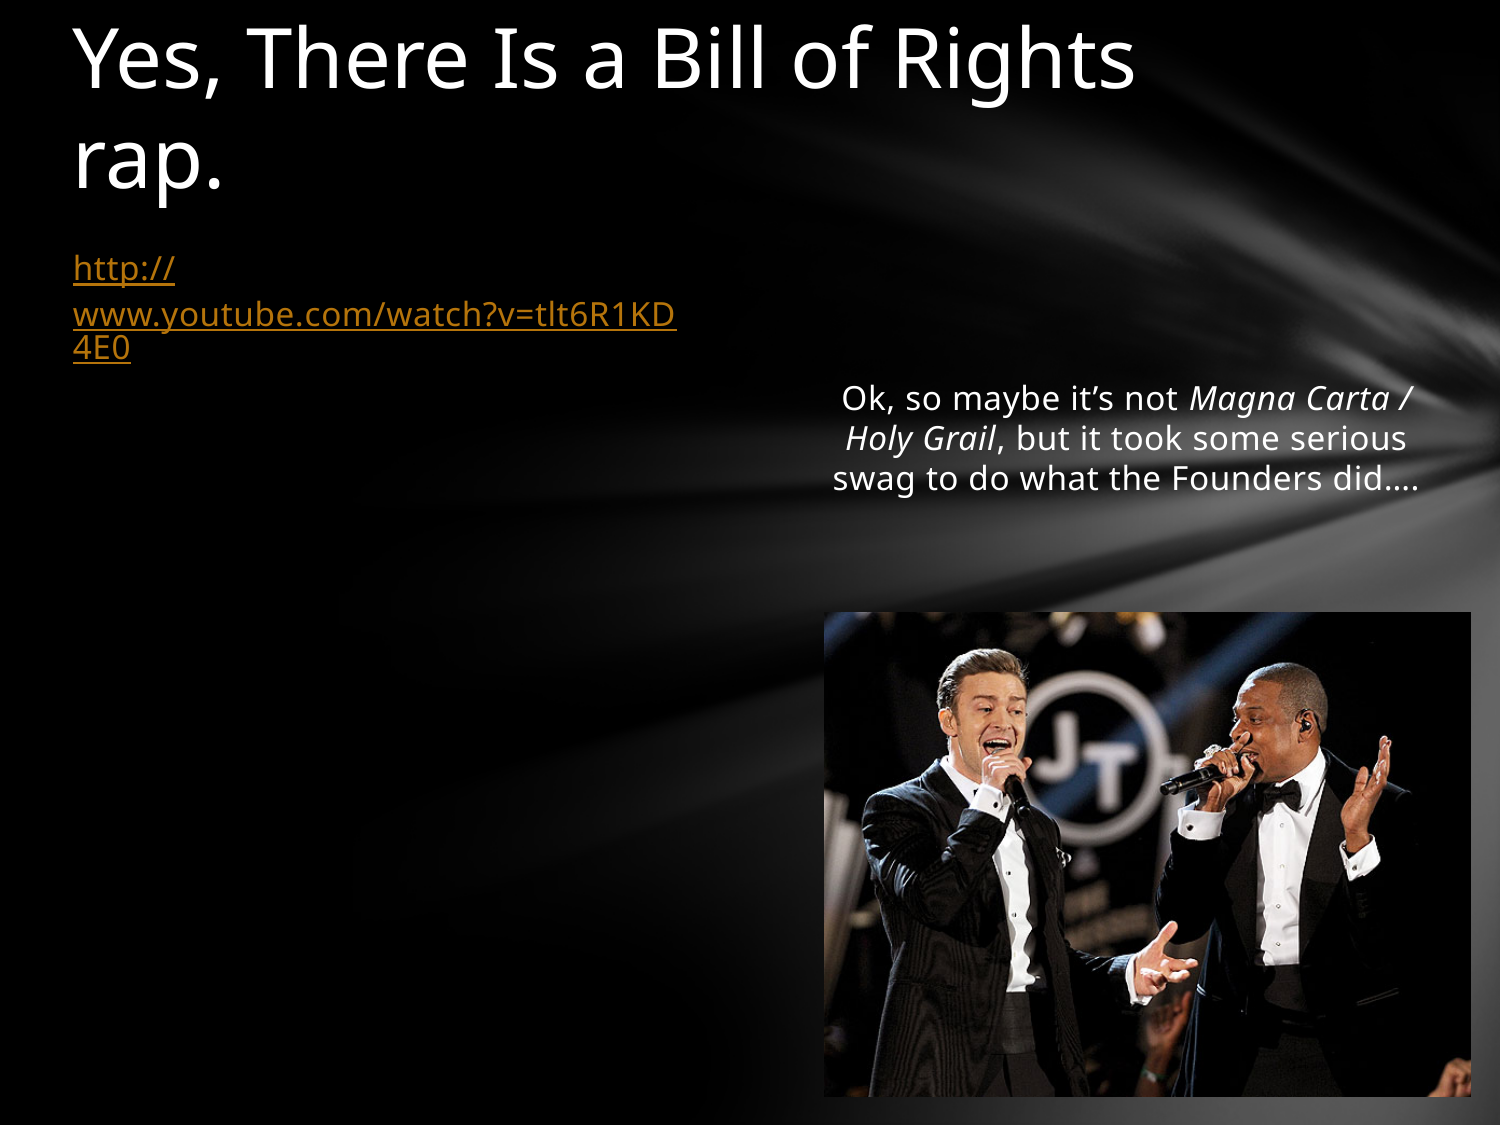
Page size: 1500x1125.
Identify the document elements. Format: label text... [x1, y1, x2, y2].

picture [824, 612, 1471, 1098]
list Ok, so maybe it’s not Magna Carta / Holy Grail, but it took some serious swag to do what the Founders did…. [803, 239, 1450, 613]
list http://www.youtube.com/watch?v=tlt6R1KD4E0 [57, 239, 696, 944]
title Yes, There Is a Bill of Rights rap. [57, 37, 1318, 213]
